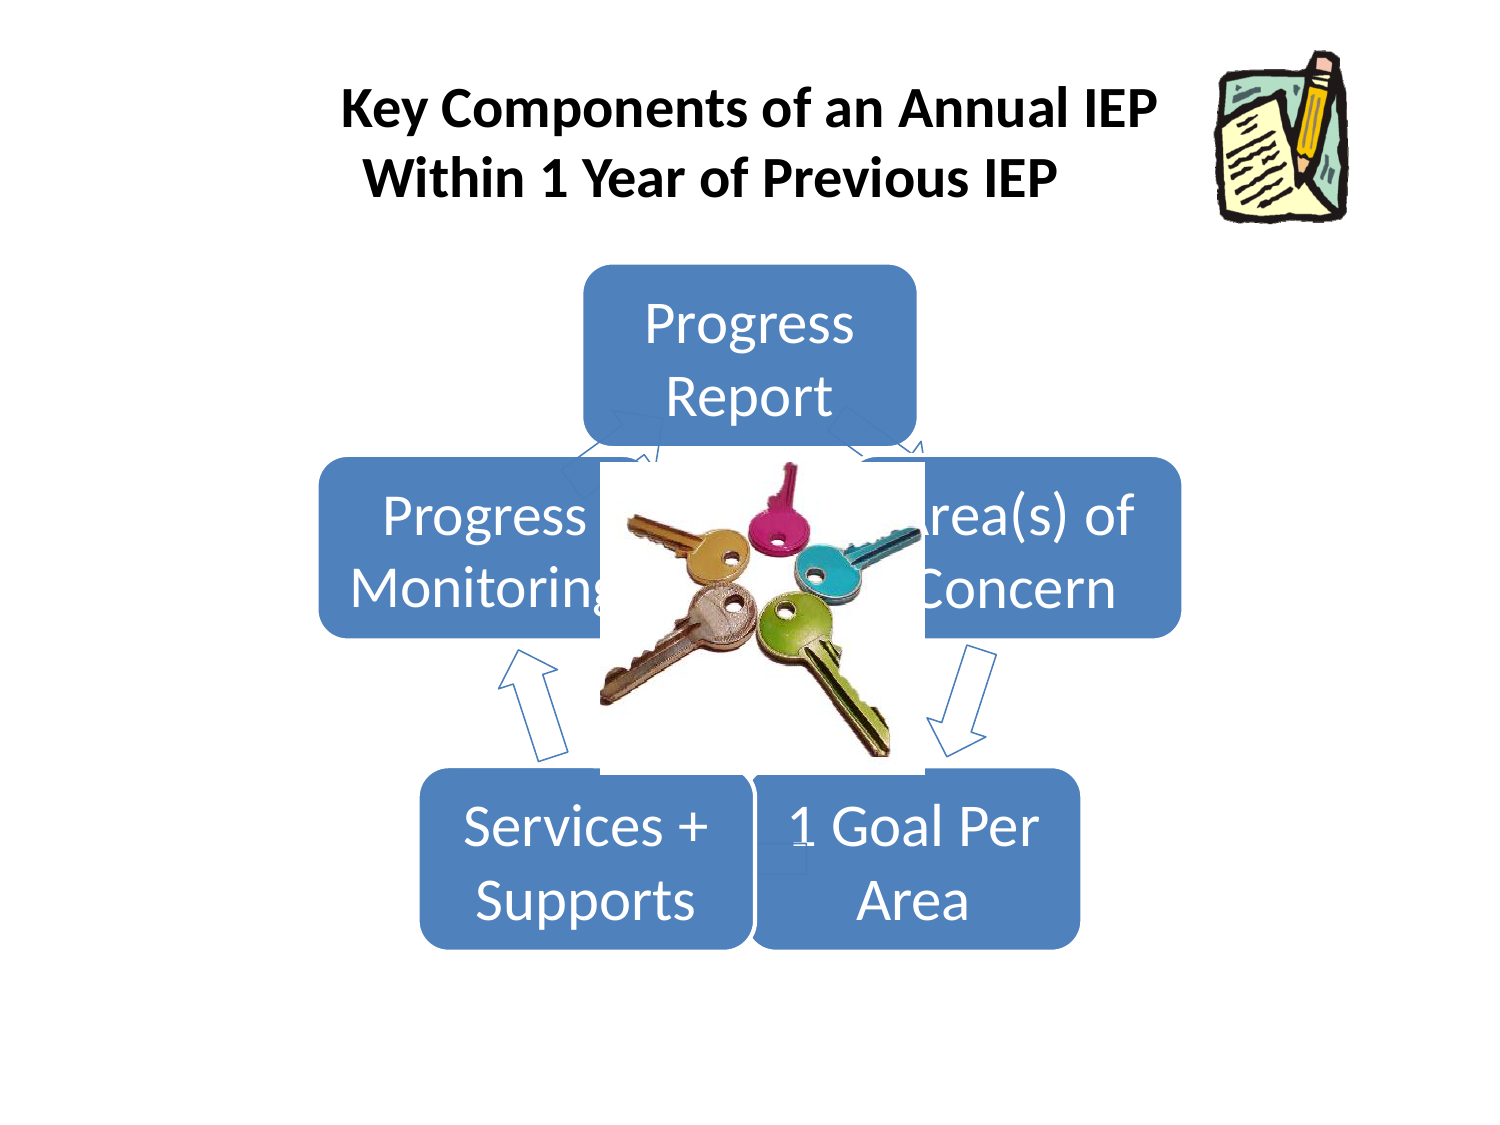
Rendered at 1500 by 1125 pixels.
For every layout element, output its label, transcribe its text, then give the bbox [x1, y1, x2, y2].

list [74, 262, 1426, 1006]
title Key Components of an Annual IEP Within 1 Year of Previous IEP [75, 45, 1425, 233]
picture [599, 462, 926, 776]
picture [1212, 49, 1351, 226]
